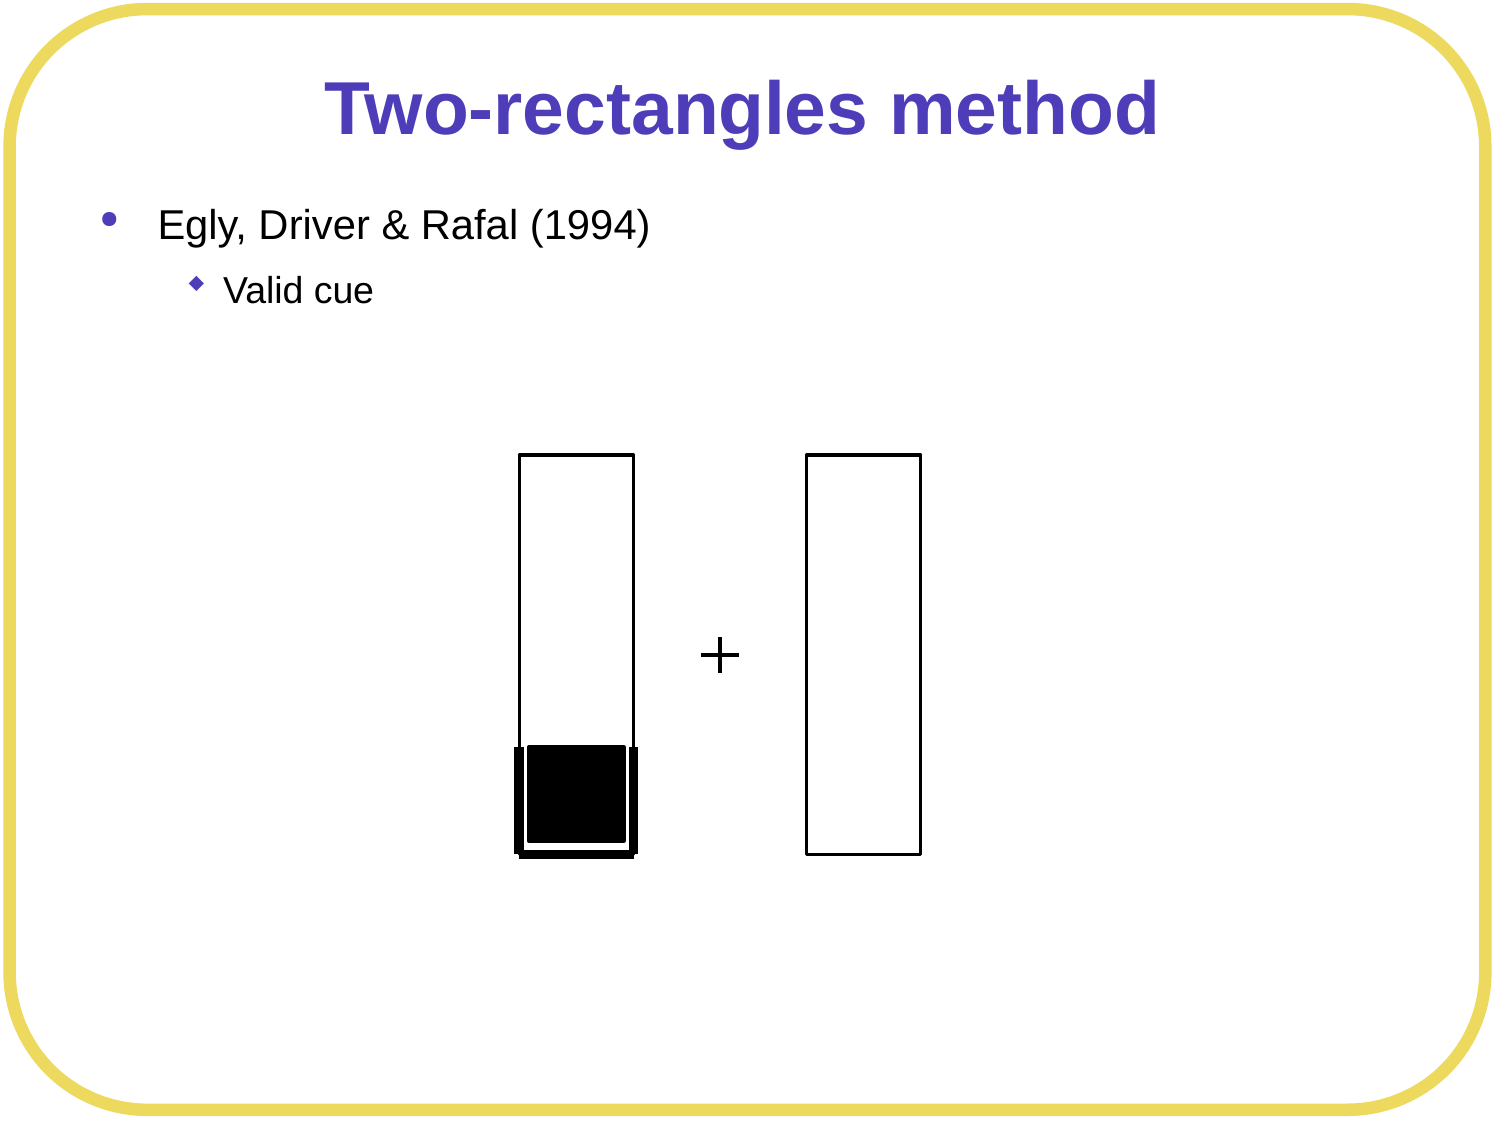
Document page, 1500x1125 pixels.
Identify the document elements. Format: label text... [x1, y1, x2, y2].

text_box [518, 746, 634, 855]
list Egly, Driver & Rafal (1994) Valid cue [86, 183, 1375, 272]
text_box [518, 454, 922, 855]
title Two-rectangles method [155, 48, 1331, 172]
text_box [700, 636, 740, 673]
